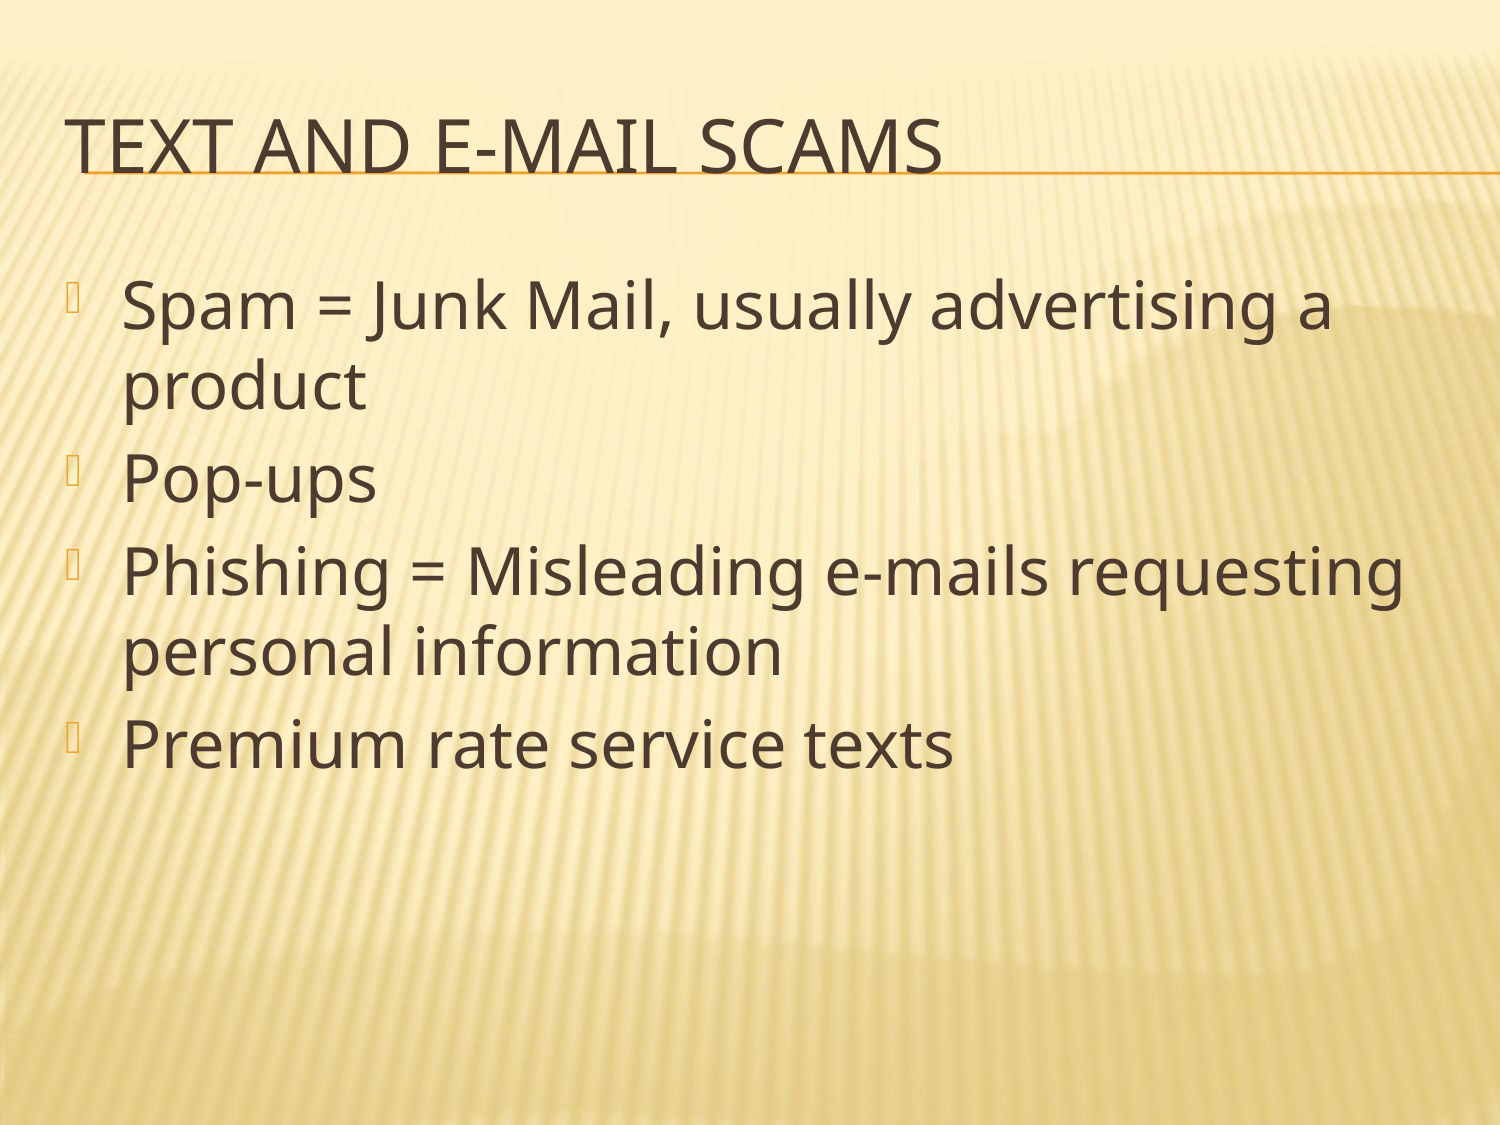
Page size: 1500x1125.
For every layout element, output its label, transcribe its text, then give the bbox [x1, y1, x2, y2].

list Spam = Junk Mail, usually advertising a product Pop-ups Phishing = Misleading e-mails requesting personal information Premium rate service texts [50, 254, 1475, 998]
title Text and e-mail scams [50, 75, 1475, 213]
picture [0, 0, 1500, 1125]
